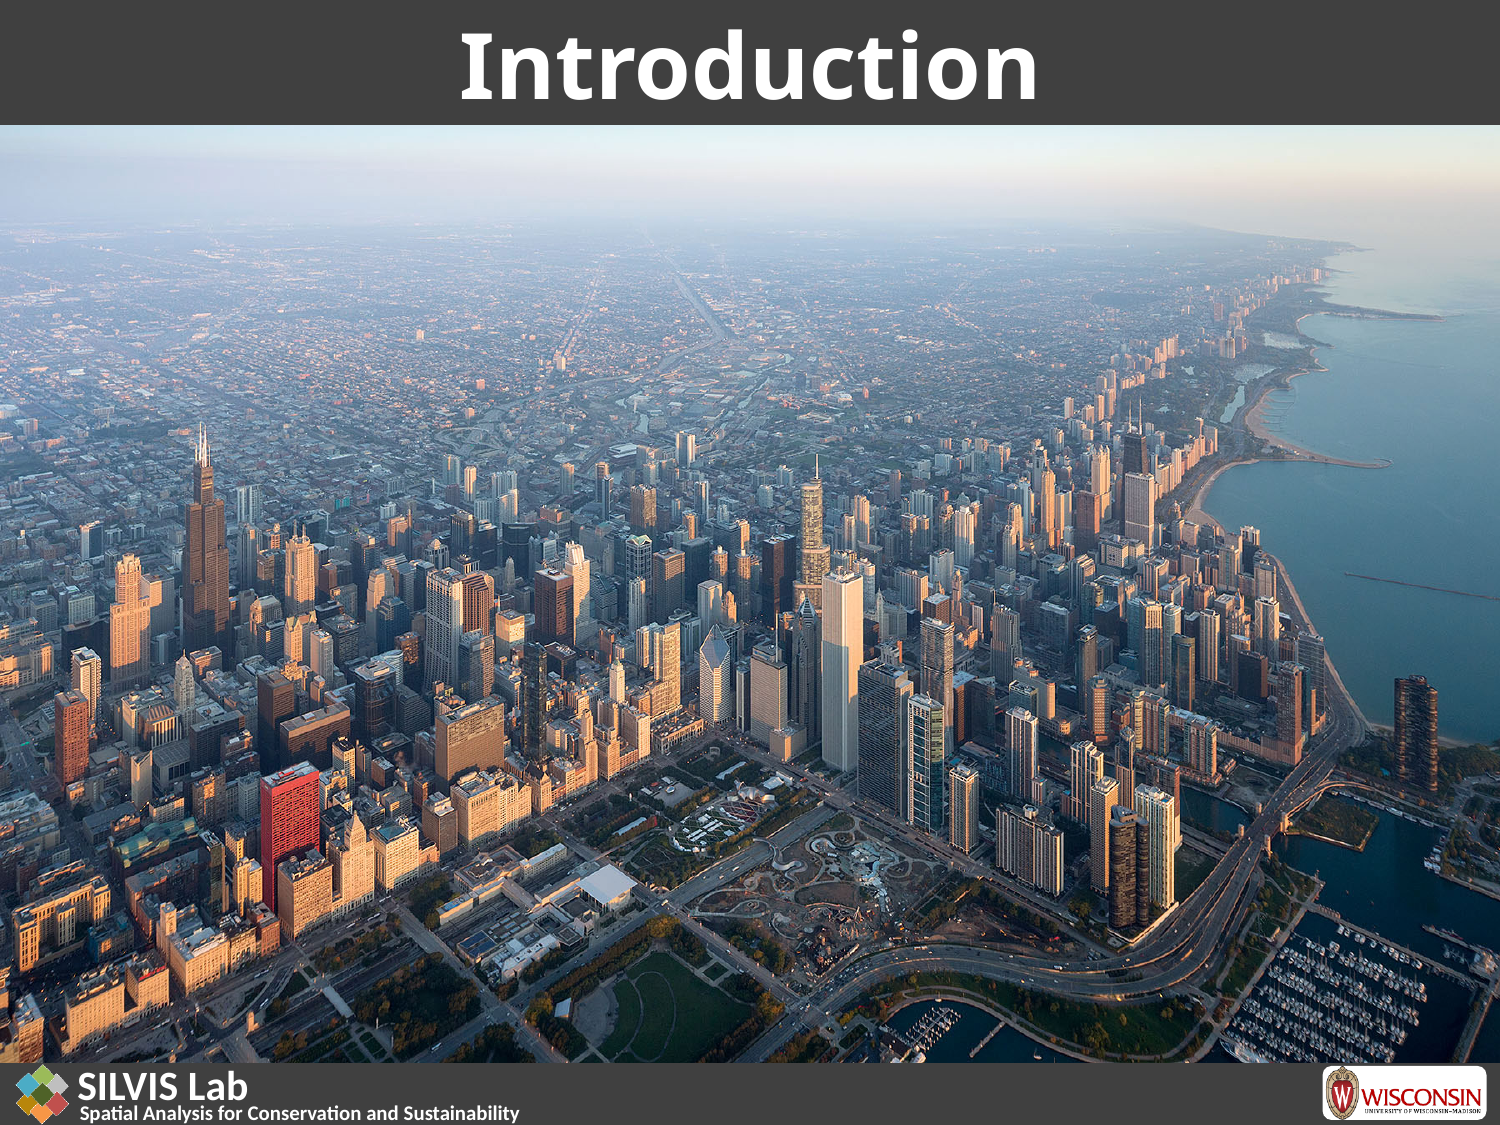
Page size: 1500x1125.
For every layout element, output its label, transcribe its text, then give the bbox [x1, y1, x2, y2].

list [0, 124, 1500, 1063]
picture [1324, 1066, 1481, 1120]
title Introduction [1, 0, 1500, 124]
picture [13, 1063, 70, 1125]
